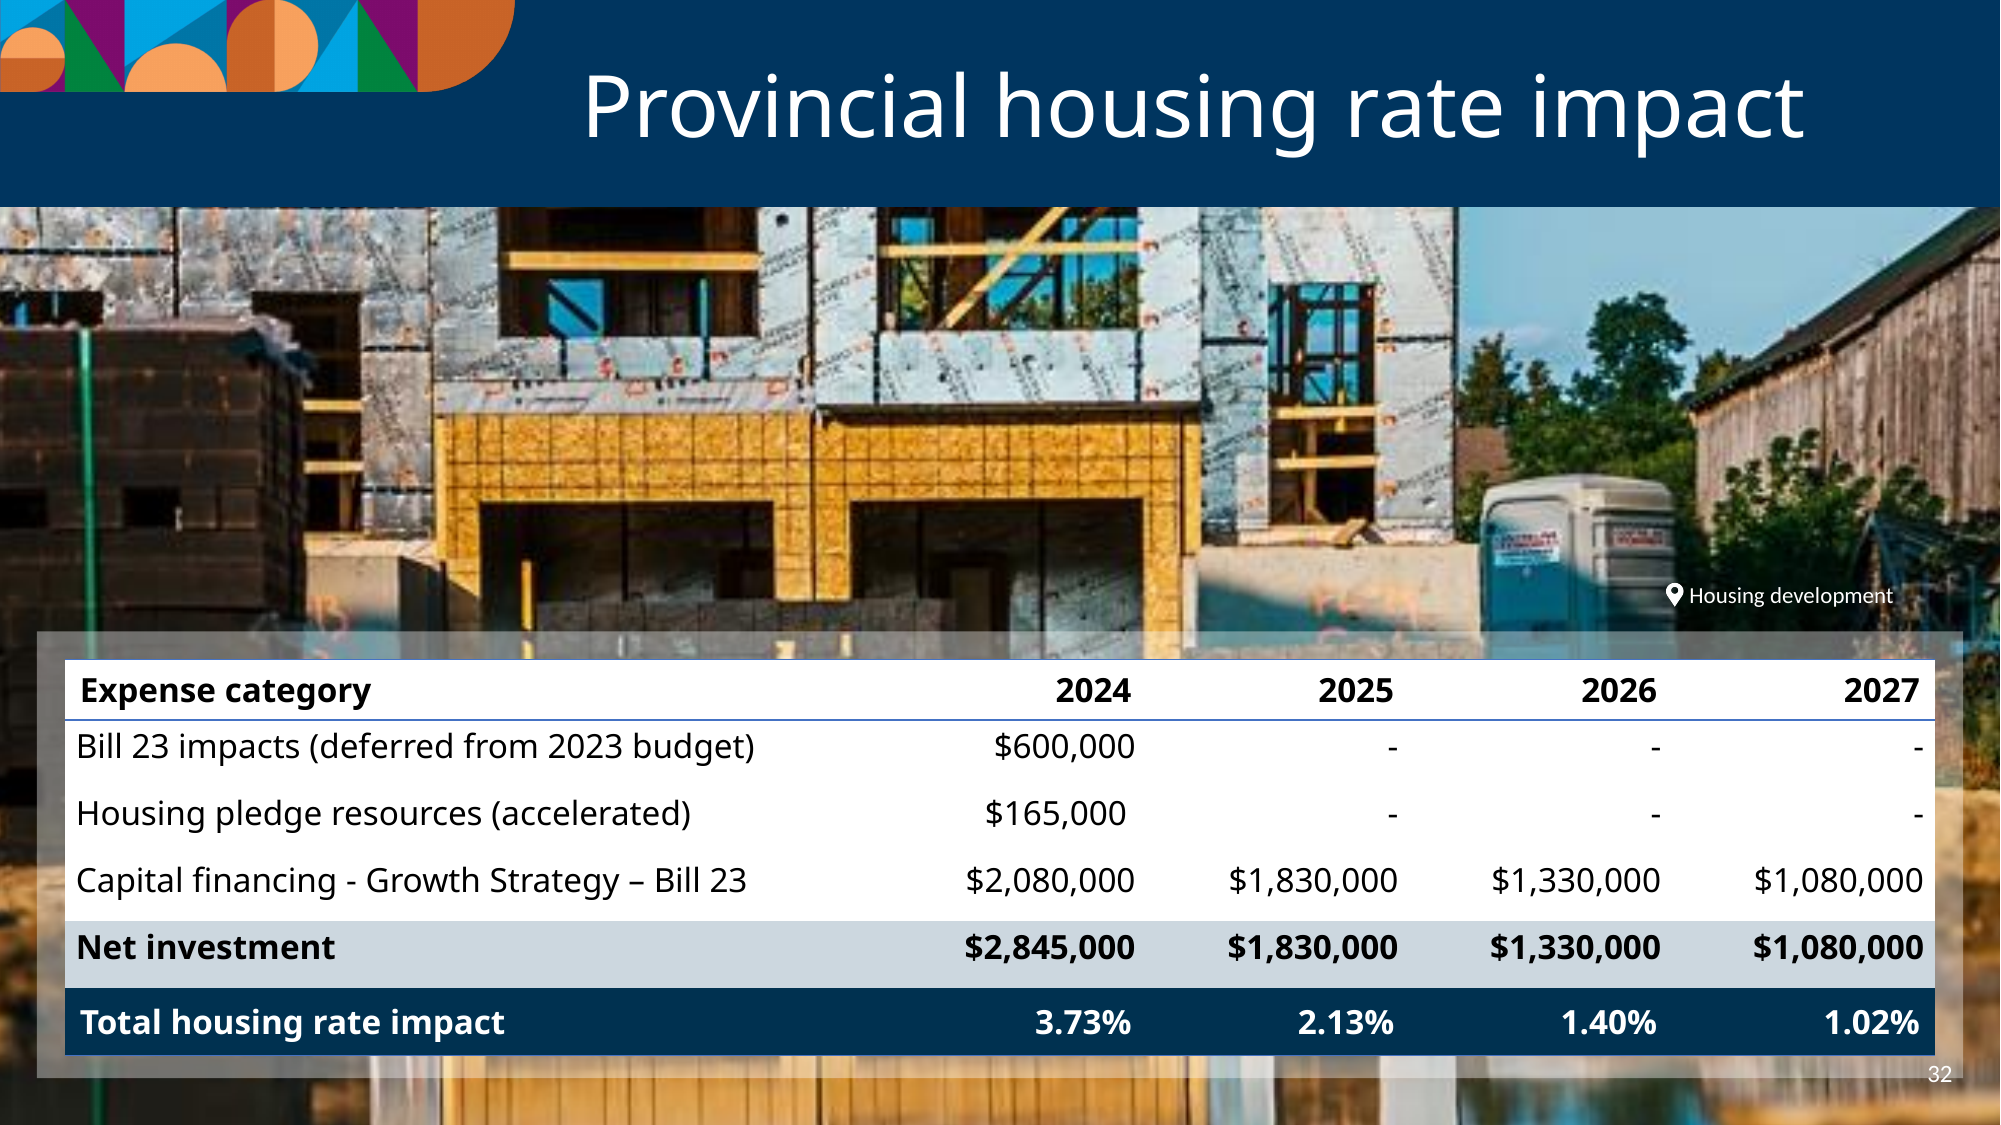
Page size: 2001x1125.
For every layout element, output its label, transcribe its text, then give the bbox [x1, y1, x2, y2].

title Provincial housing rate impact [566, 44, 1900, 176]
picture [358, 0, 515, 92]
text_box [36, 631, 1964, 1079]
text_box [1665, 572, 2000, 616]
picture [1, 0, 318, 92]
picture [0, 207, 2000, 1125]
